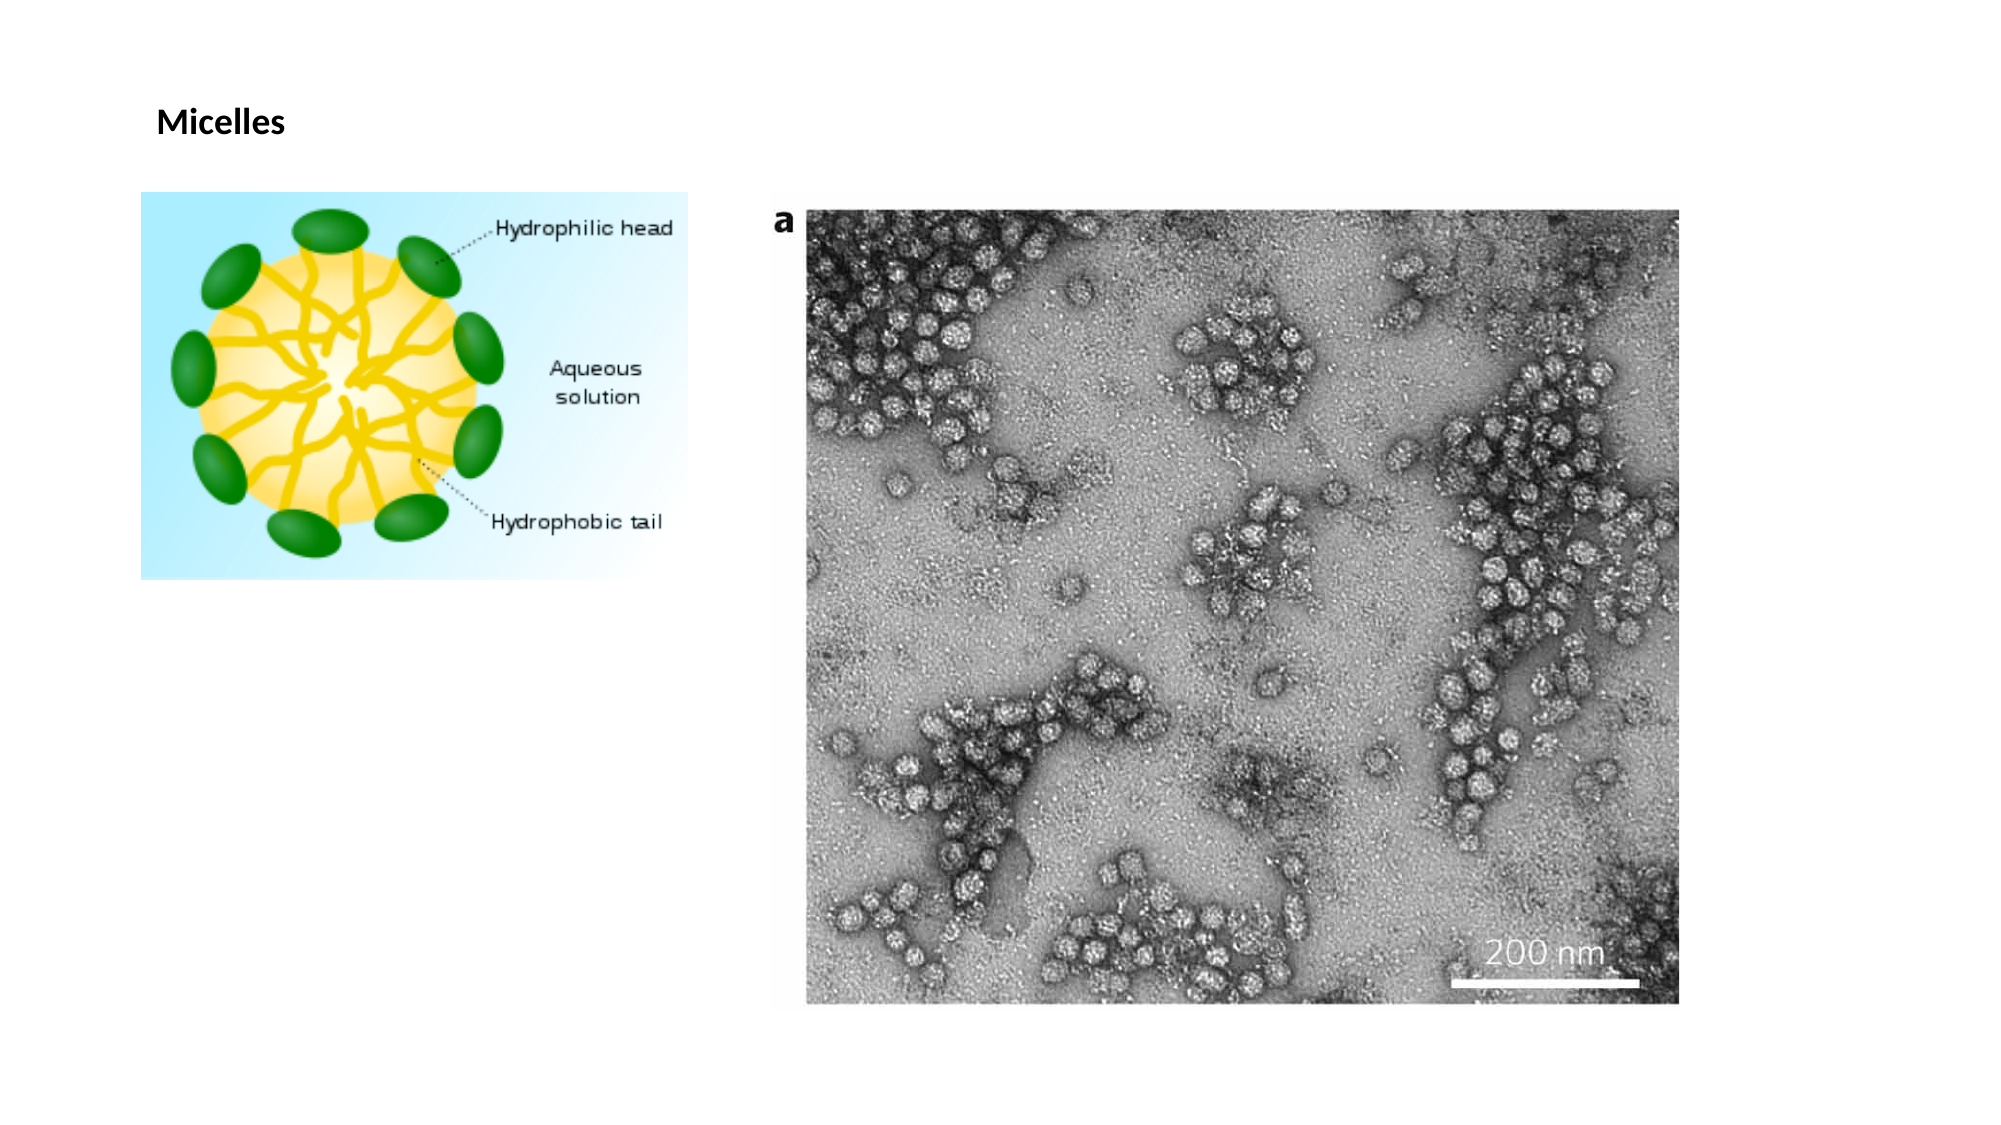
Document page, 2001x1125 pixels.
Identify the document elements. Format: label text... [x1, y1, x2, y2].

picture [771, 192, 1680, 1011]
picture [141, 192, 688, 580]
text_box Micelles [141, 89, 873, 150]
